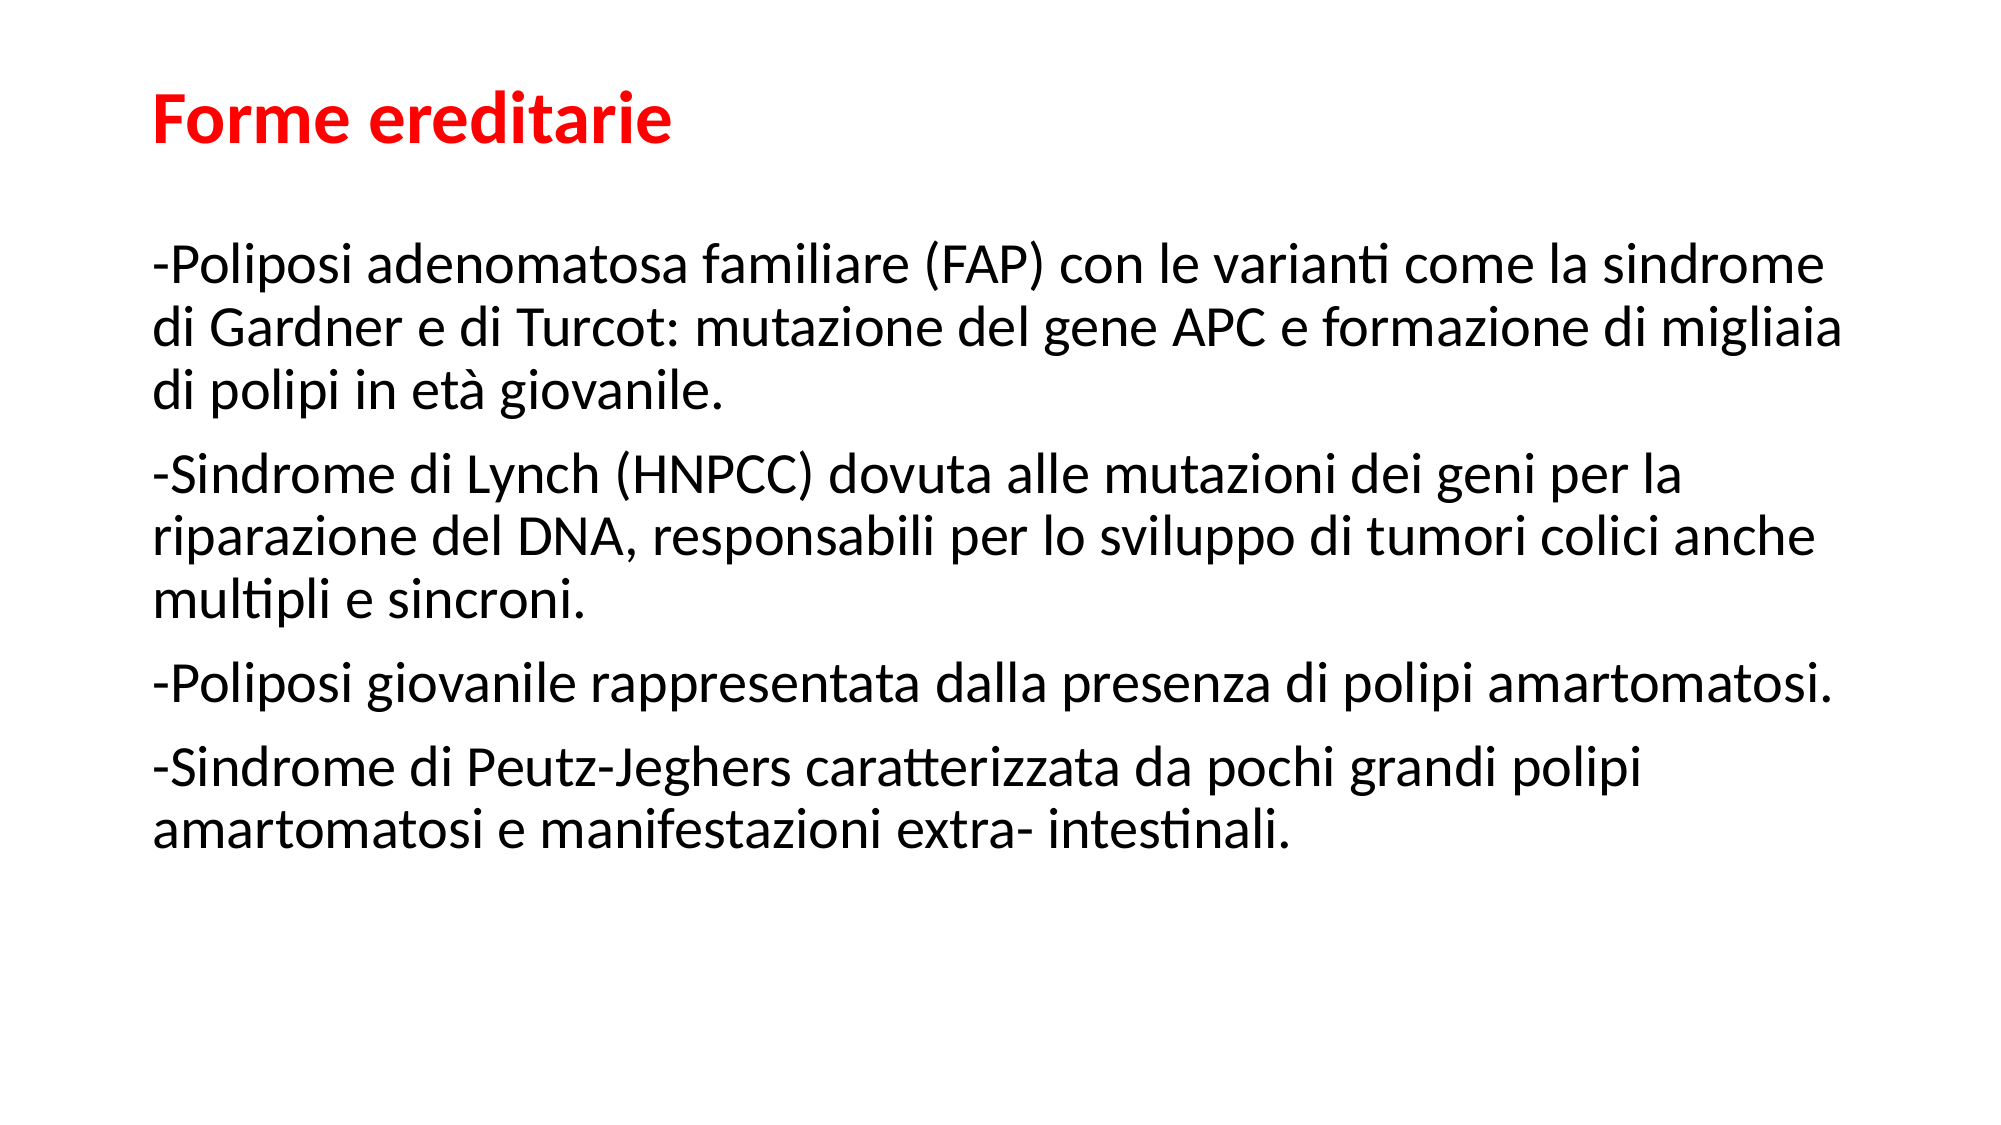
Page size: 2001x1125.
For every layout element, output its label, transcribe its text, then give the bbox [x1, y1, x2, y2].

title Forme ereditarie [137, 59, 1863, 180]
list -Poliposi adenomatosa familiare (FAP) con le varianti come la sindrome di Gardner e di Turcot: mutazione del gene APC e formazione di migliaia di polipi in età giovanile. -Sindrome di Lynch (HNPCC) dovuta alle mutazioni dei geni per la riparazione del DNA, responsabili per lo sviluppo di tumori colici anche multipli e sincroni. -Poliposi giovanile rappresentata dalla presenza di polipi amartomatosi. -Sindrome di Peutz-Jeghers caratterizzata da pochi grandi polipi amartomatosi e manifestazioni extra- intestinali. [137, 225, 1863, 1014]
